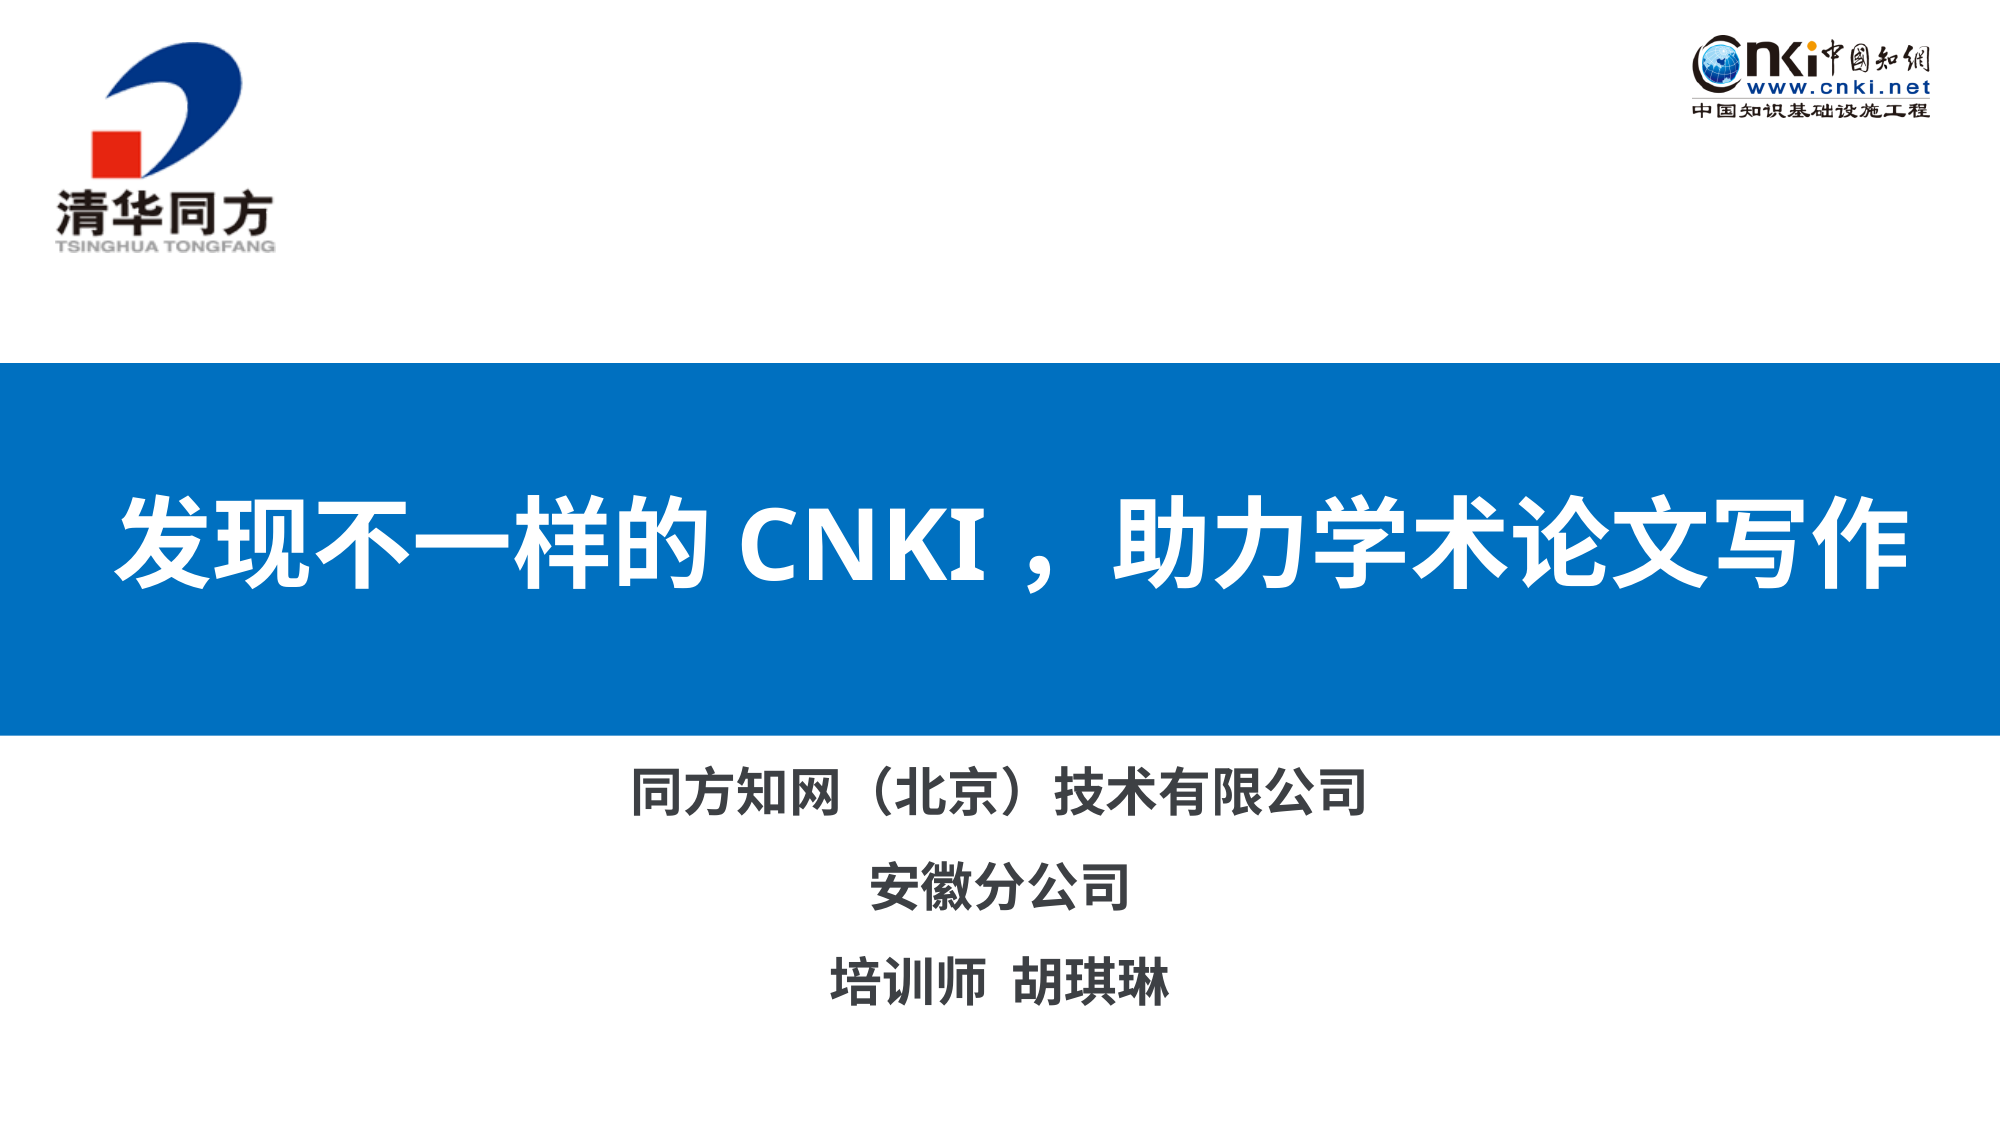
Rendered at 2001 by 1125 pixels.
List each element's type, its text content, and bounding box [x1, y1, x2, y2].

picture [54, 42, 276, 254]
text_box 同方知网（北京）技术有限公司 安徽分公司 培训师 胡琪琳 [469, 767, 1531, 1067]
picture [1692, 35, 1930, 118]
text_box [0, 361, 2000, 738]
text_box 发现不一样的CNKI，助力学术论文写作 [87, 470, 1937, 612]
